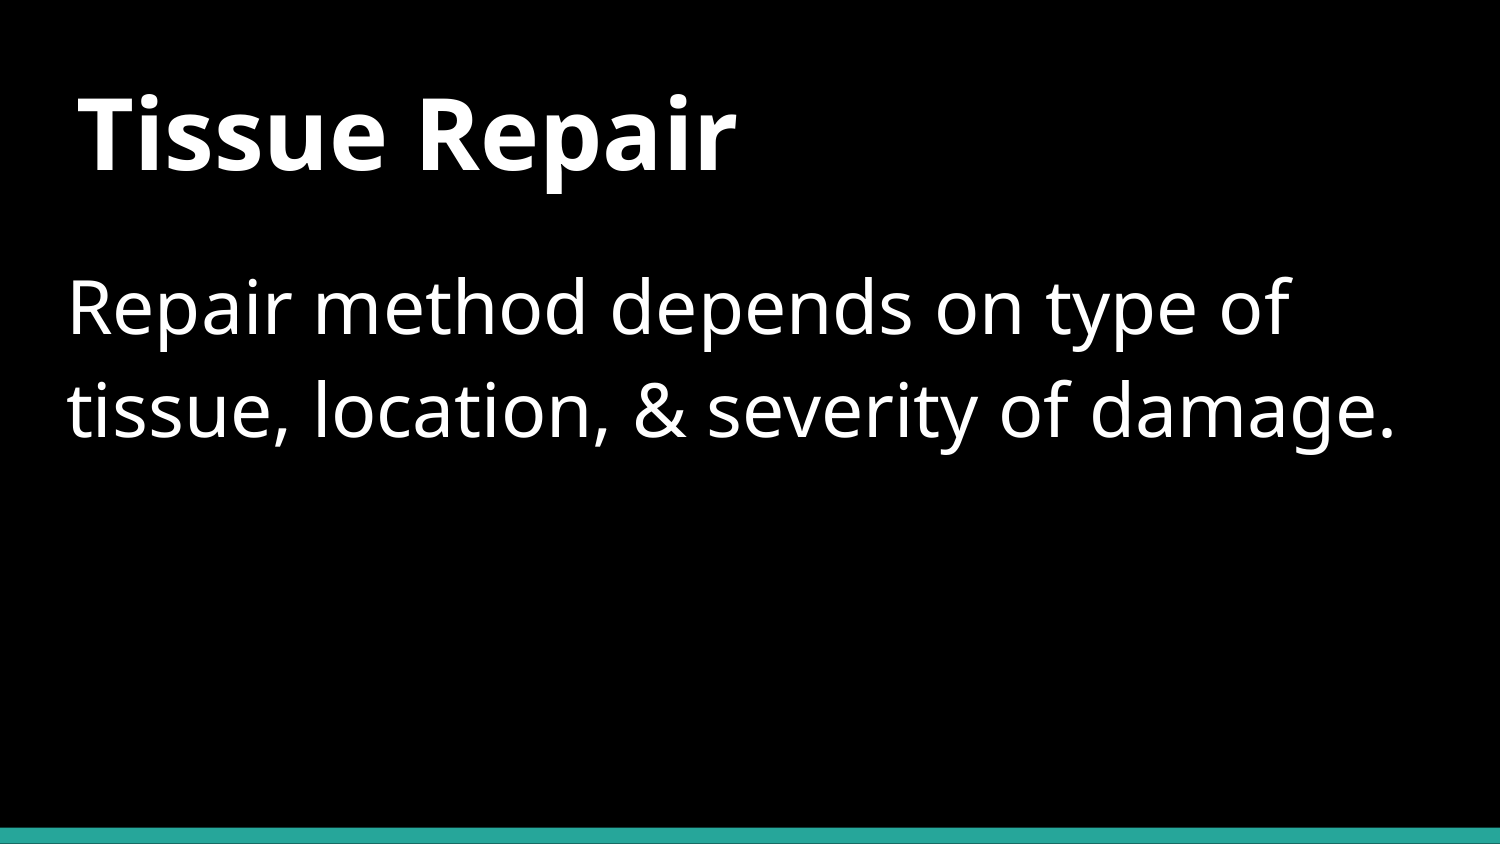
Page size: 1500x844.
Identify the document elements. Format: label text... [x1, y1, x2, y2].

title Tissue Repair [61, 55, 1459, 207]
list Repair method depends on type of tissue, location, & severity of damage. [51, 230, 1449, 750]
